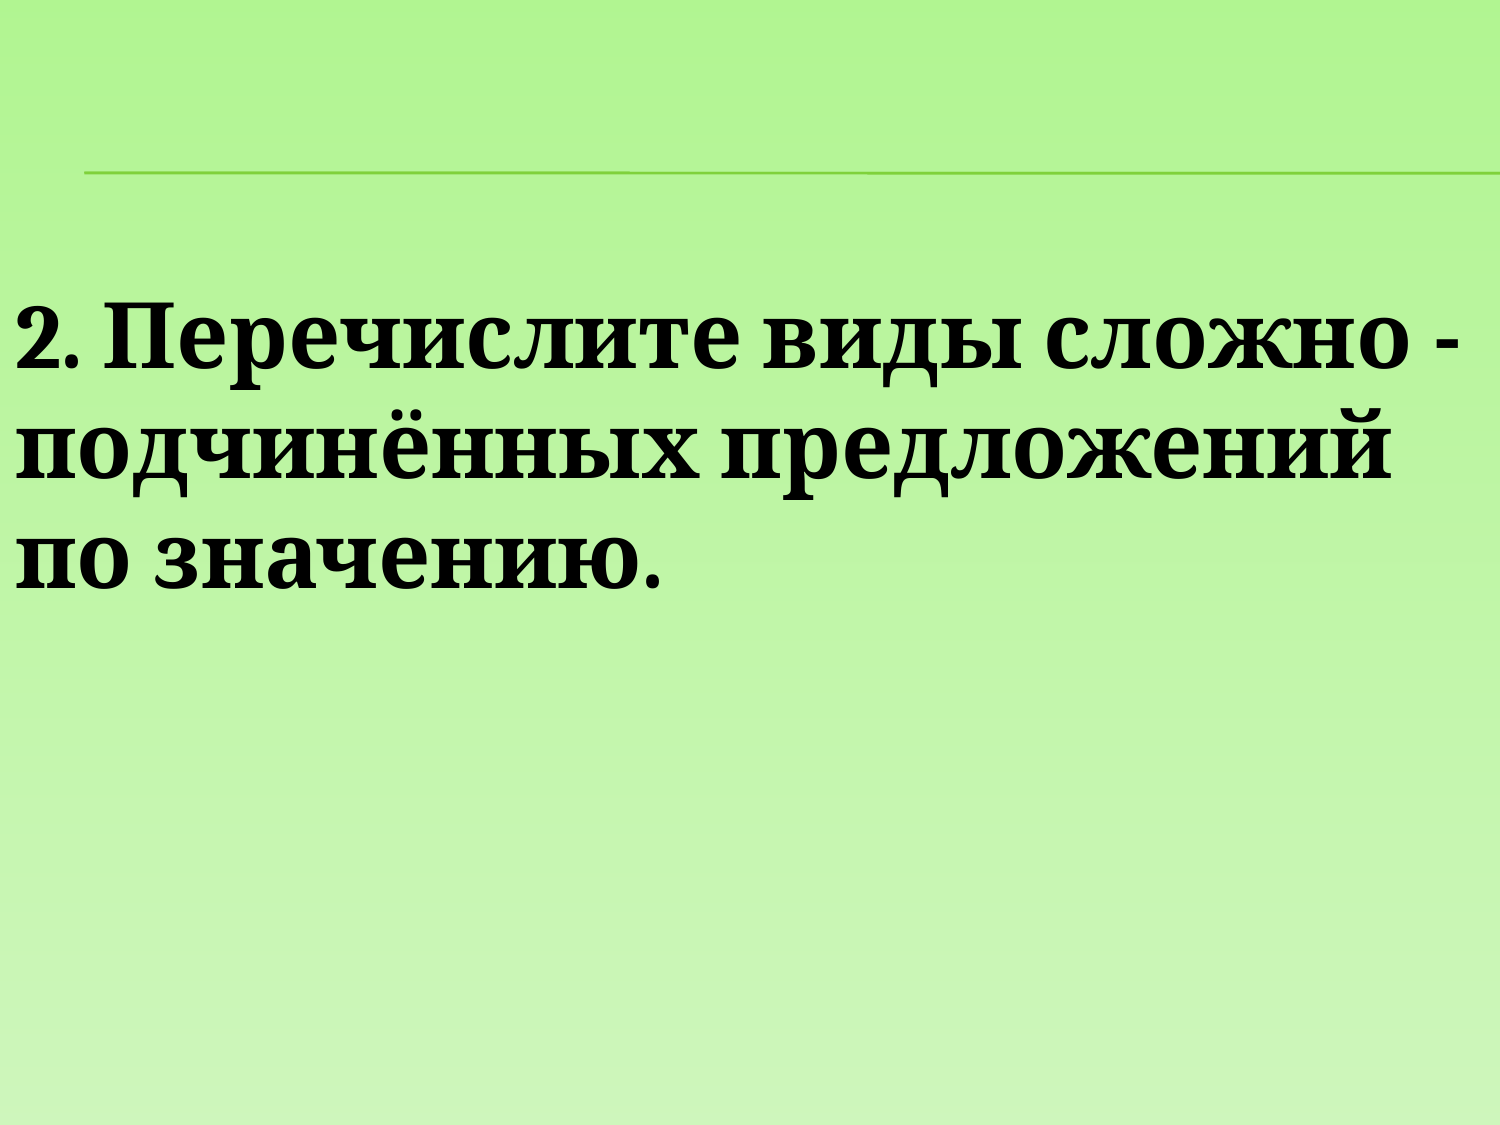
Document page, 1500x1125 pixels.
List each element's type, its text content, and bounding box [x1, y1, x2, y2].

text_box 2. Перечислите виды сложно - подчинённых предложений по значению. [0, 49, 1500, 615]
